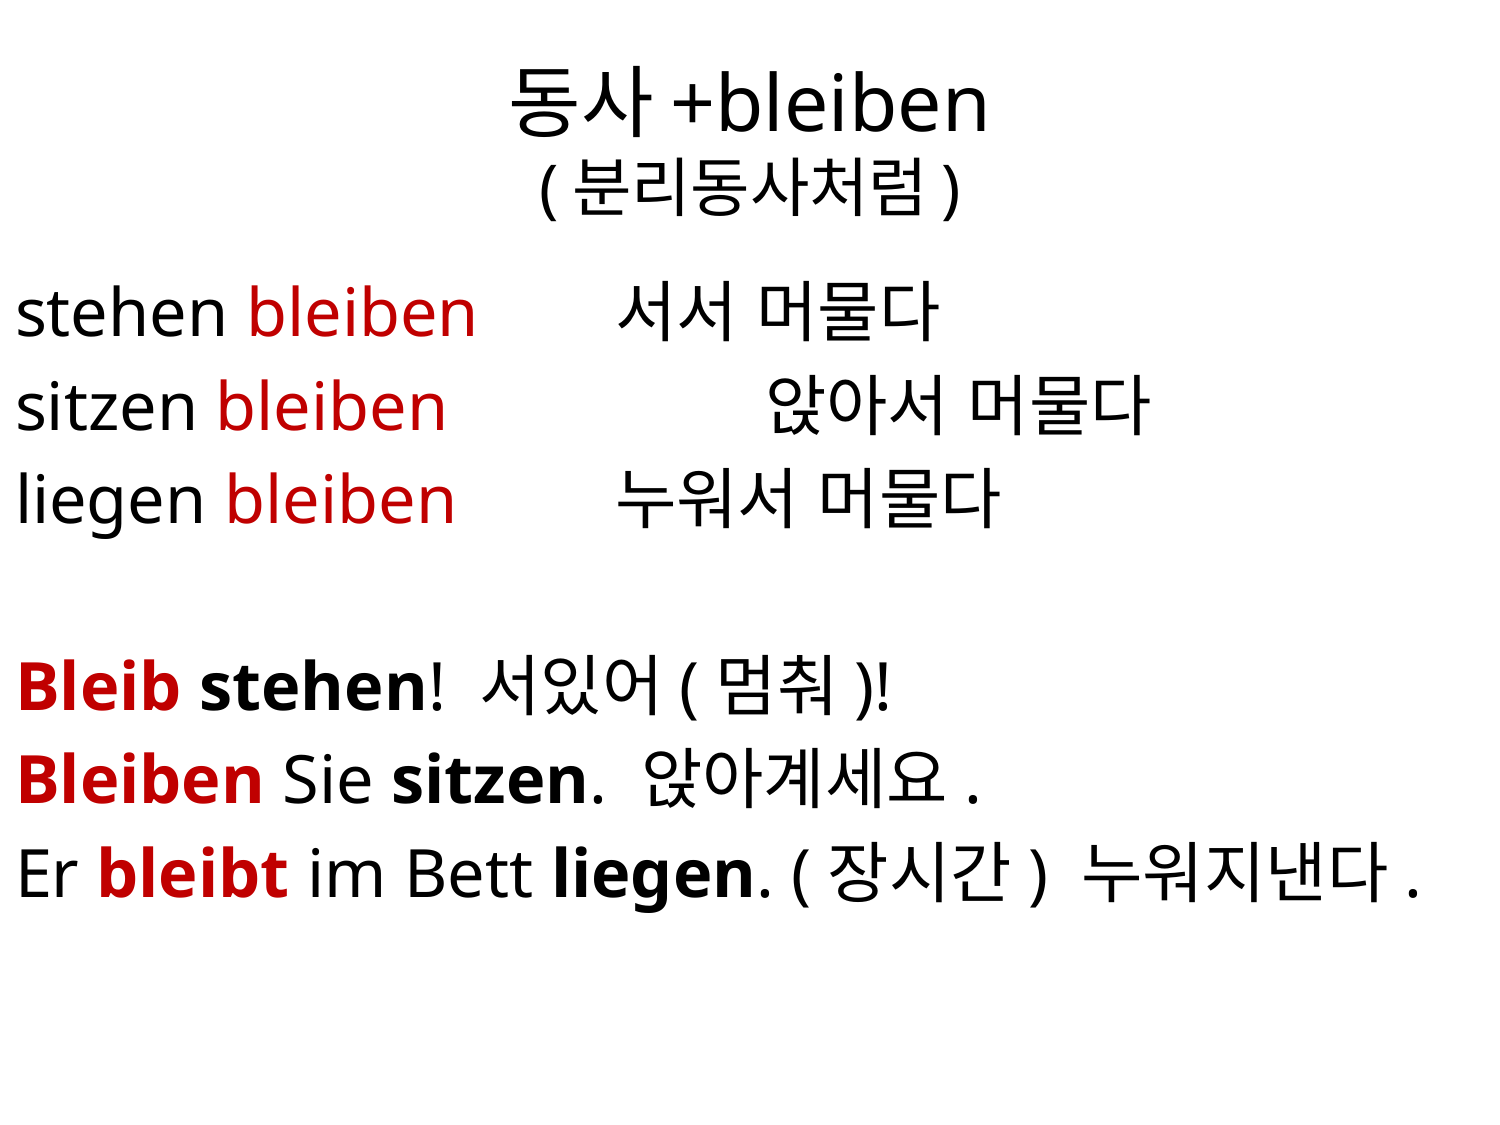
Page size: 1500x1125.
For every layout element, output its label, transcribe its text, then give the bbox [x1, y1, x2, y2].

list stehen bleiben 서서 머물다 sitzen bleiben 앉아서 머물다 liegen bleiben 누워서 머물다 Bleib stehen! 서있어(멈춰)! Bleiben Sie sitzen. 앉아계세요. Er bleibt im Bett liegen. (장시간) 누워지낸다. [0, 262, 1500, 1083]
title 동사+bleiben (분리동사처럼) [75, 45, 1425, 233]
